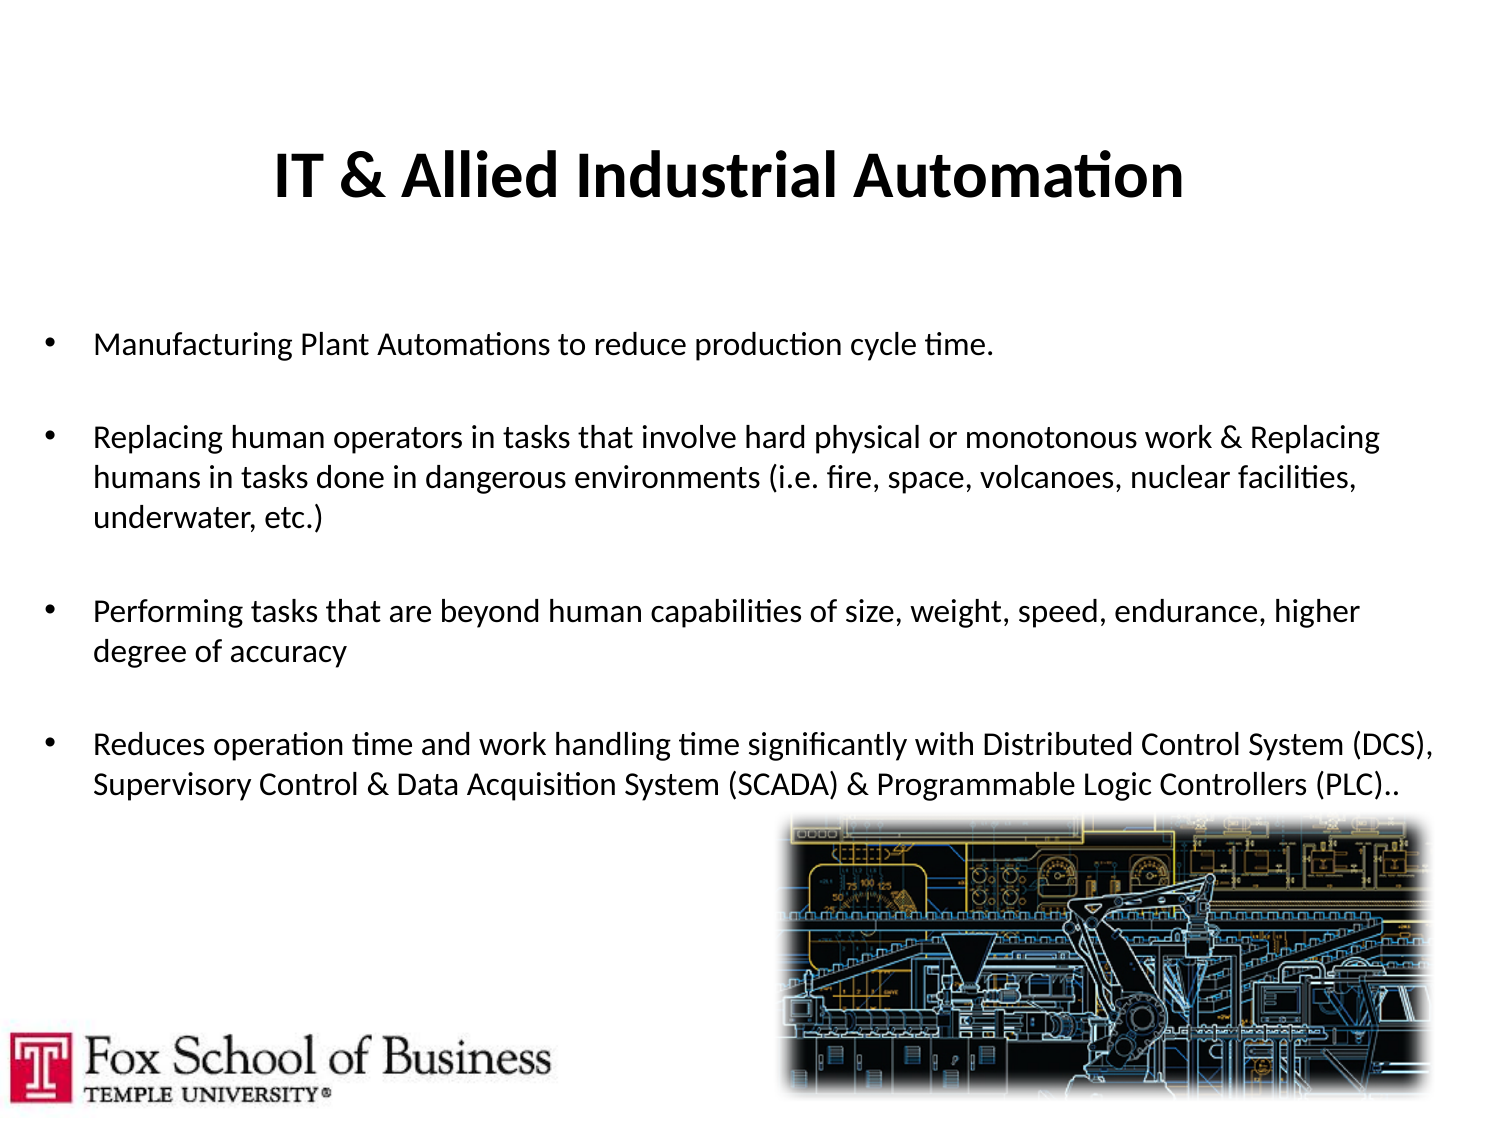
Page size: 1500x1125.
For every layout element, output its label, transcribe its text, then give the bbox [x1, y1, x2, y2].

list Manufacturing Plant Automations to reduce production cycle time. Replacing human operators in tasks that involve hard physical or monotonous work & Replacing humans in tasks done in dangerous environments (i.e. fire, space, volcanoes, nuclear facilities, underwater, etc.) Performing tasks that are beyond human capabilities of size, weight, speed, endurance, higher degree of accuracy Reduces operation time and work handling time significantly with Distributed Control System (DCS), Supervisory Control & Data Acquisition System (SCADA) & Programmable Logic Controllers (PLC).. [29, 314, 1471, 846]
picture [773, 810, 1436, 1102]
title IT & Allied Industrial Automation [64, 101, 1396, 239]
picture [0, 1011, 567, 1118]
